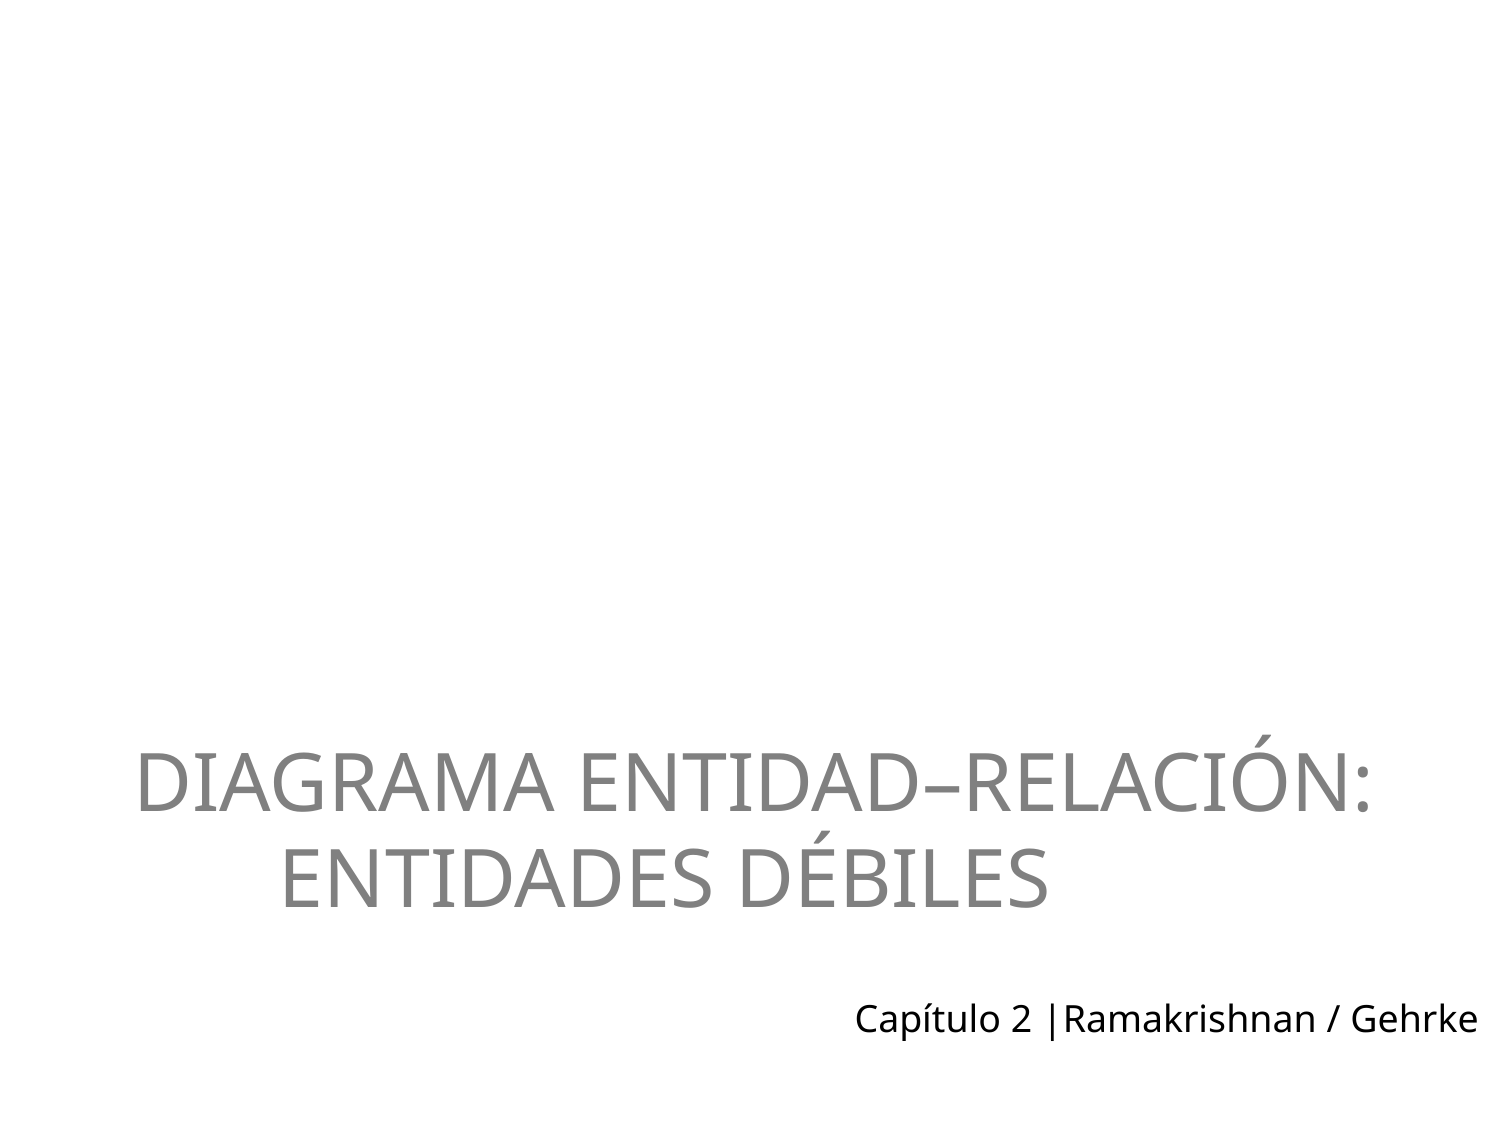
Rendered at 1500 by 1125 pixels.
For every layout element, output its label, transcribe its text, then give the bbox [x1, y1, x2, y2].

title Diagrama Entidad–Relación: Entidades Débiles [118, 722, 1394, 947]
text_box Capítulo 2 |Ramakrishnan / Gehrke [743, 987, 1494, 1048]
